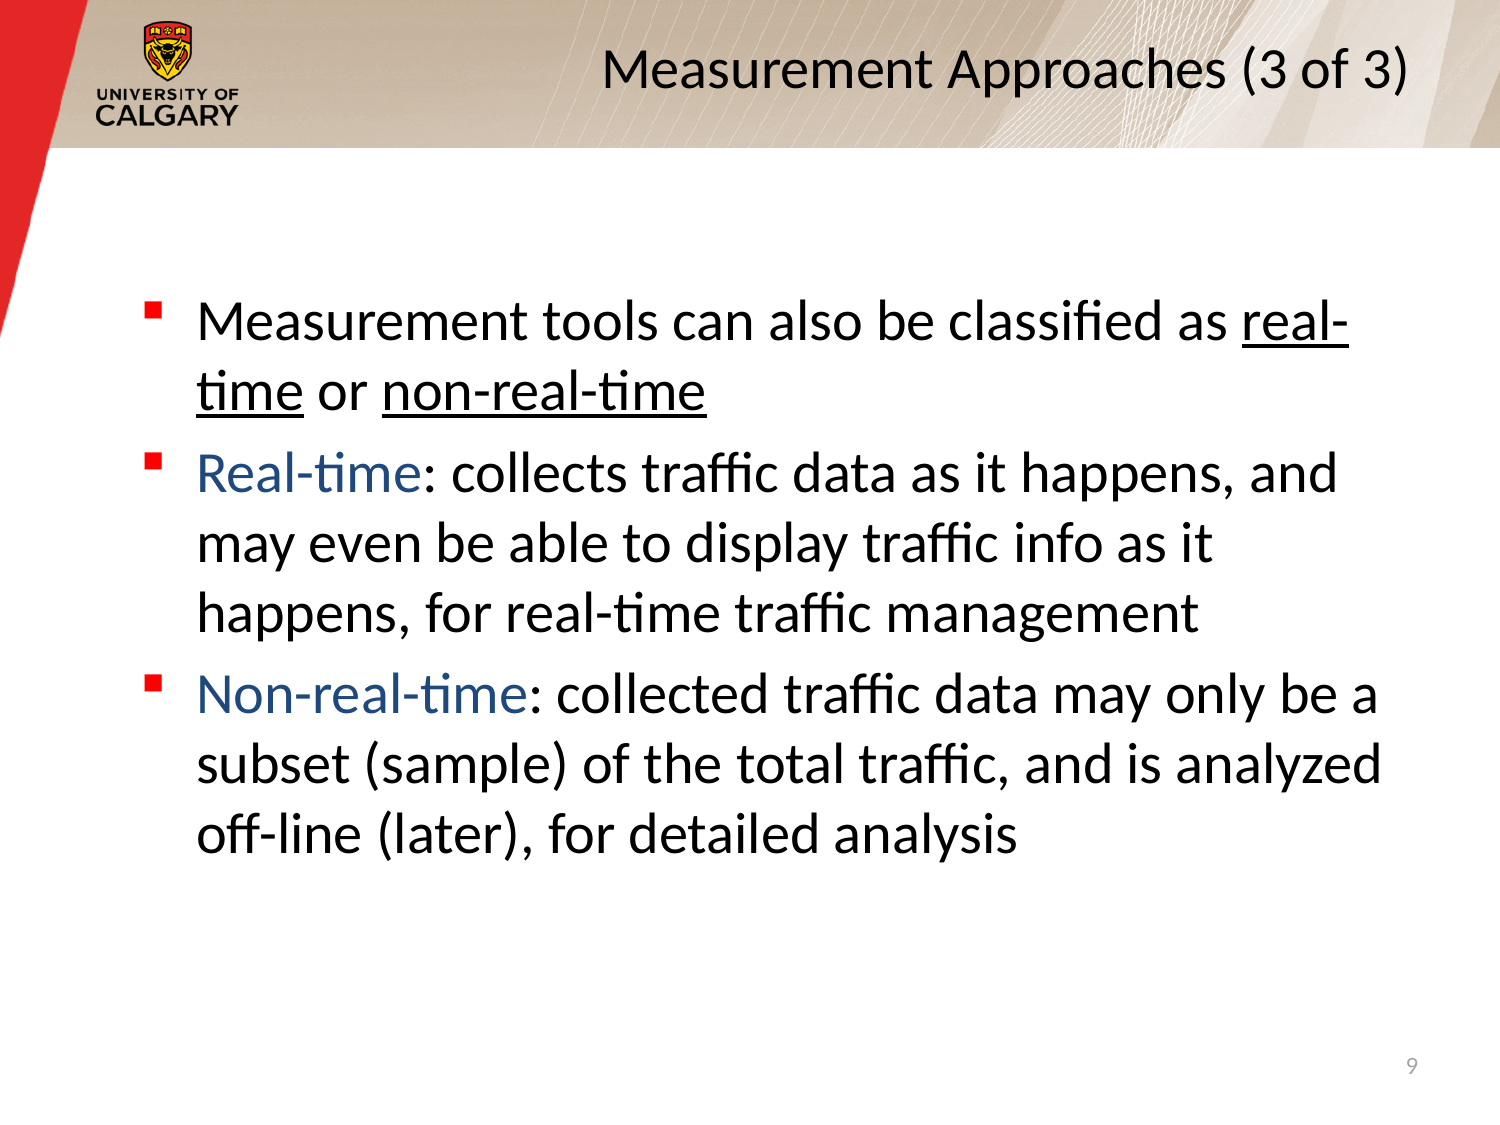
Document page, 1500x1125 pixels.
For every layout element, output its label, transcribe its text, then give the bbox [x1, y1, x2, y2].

picture [0, 0, 1500, 1125]
text_box 9 [1291, 1042, 1434, 1103]
list Measurement tools can also be classified as real-time or non-real-time Real-time: collects traffic data as it happens, and may even be able to display traffic info as it happens, for real-time traffic management Non-real-time: collected traffic data may only be a subset (sample) of the total traffic, and is analyzed off-line (later), for detailed analysis [125, 275, 1400, 950]
title Measurement Approaches (3 of 3) [219, 0, 1425, 131]
